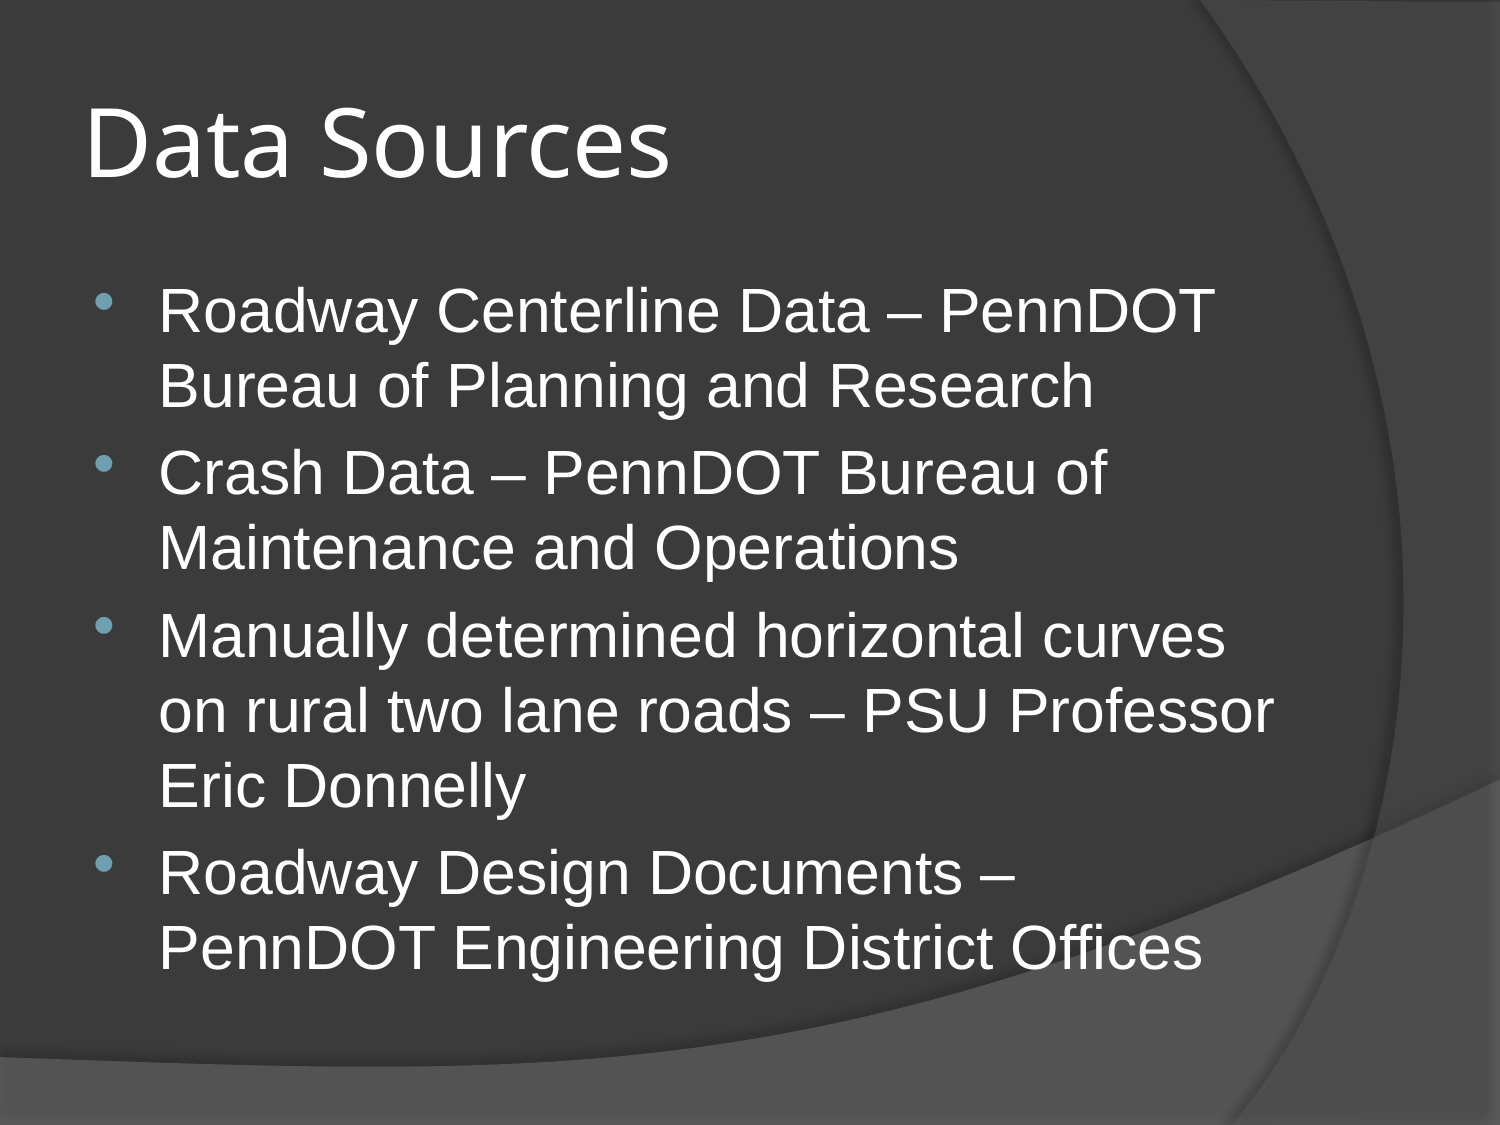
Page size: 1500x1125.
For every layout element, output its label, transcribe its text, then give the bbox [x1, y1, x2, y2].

title Data Sources [75, 45, 1300, 233]
list Roadway Centerline Data – PennDOT Bureau of Planning and Research Crash Data – PennDOT Bureau of Maintenance and Operations Manually determined horizontal curves on rural two lane roads – PSU Professor Eric Donnelly Roadway Design Documents – PennDOT Engineering District Offices [75, 262, 1300, 1005]
